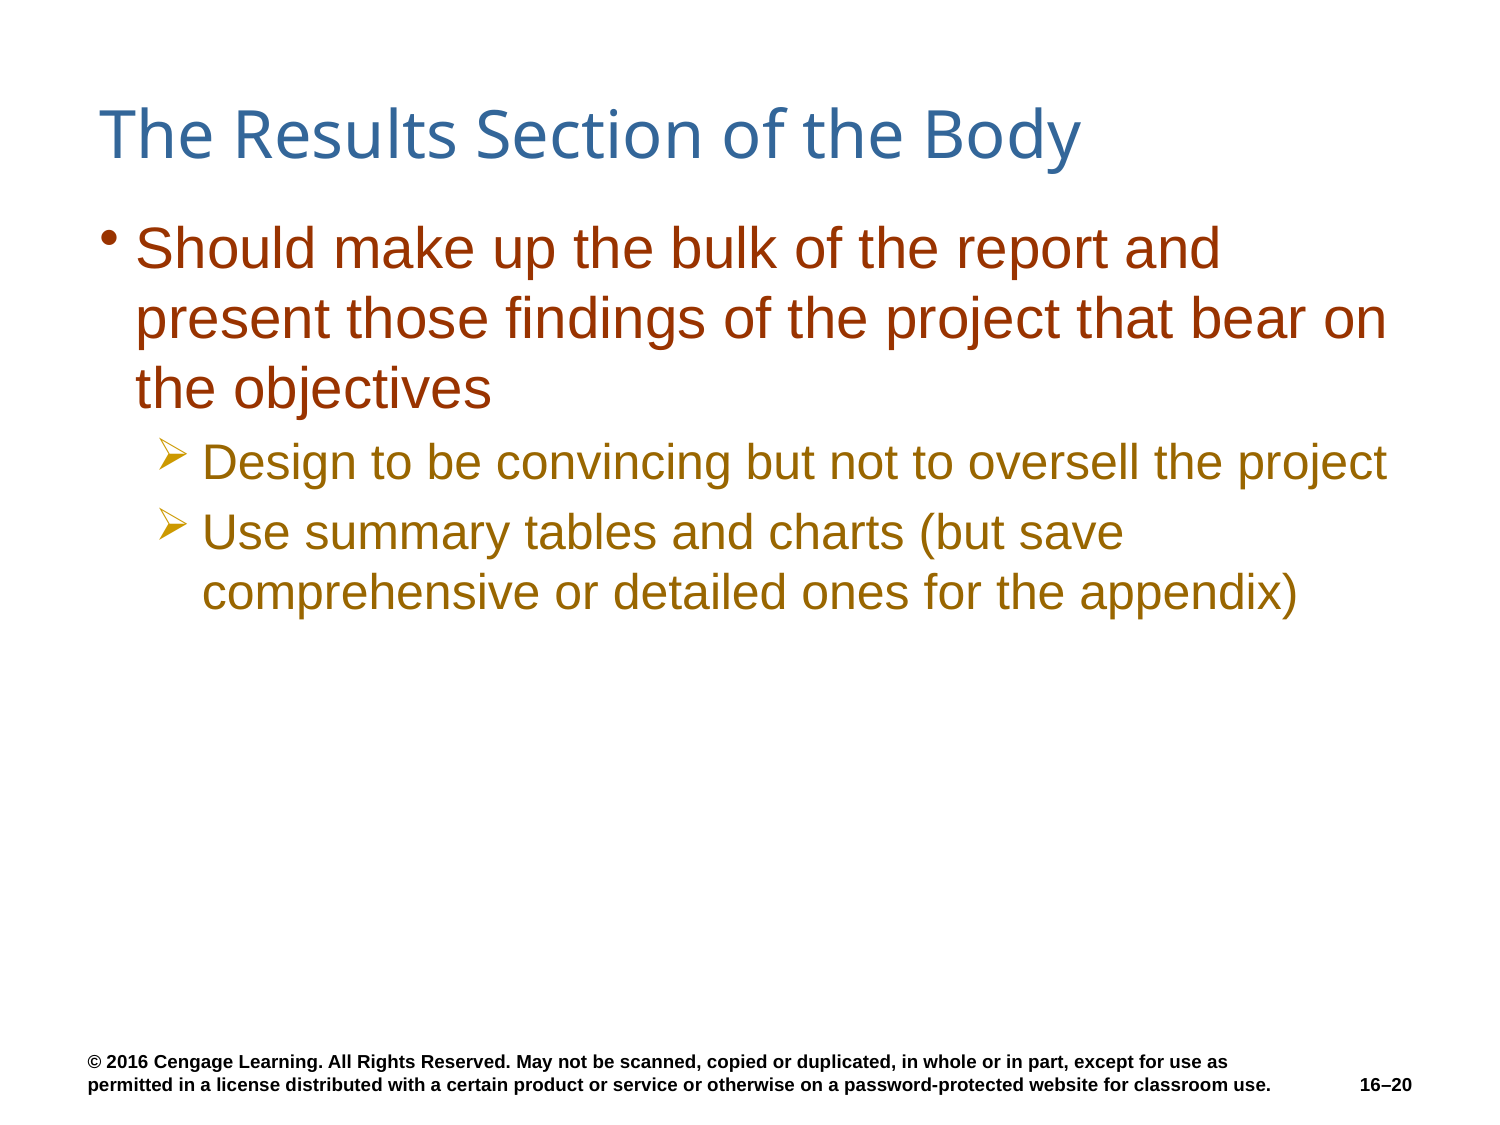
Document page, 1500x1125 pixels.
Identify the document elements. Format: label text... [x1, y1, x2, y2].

list Should make up the bulk of the report and present those findings of the project that bear on the objectives Design to be convincing but not to oversell the project Use summary tables and charts (but save comprehensive or detailed ones for the appendix) [84, 202, 1414, 1013]
title The Results Section of the Body [84, 84, 1414, 180]
slide_number 16–20 [1050, 1042, 1413, 1103]
footer © 2016 Cengage Learning. All Rights Reserved. May not be scanned, copied or duplicated, in whole or in part, except for use as permitted in a license distributed with a certain product or service or otherwise on a password-protected website for classroom use. [87, 1057, 1050, 1103]
